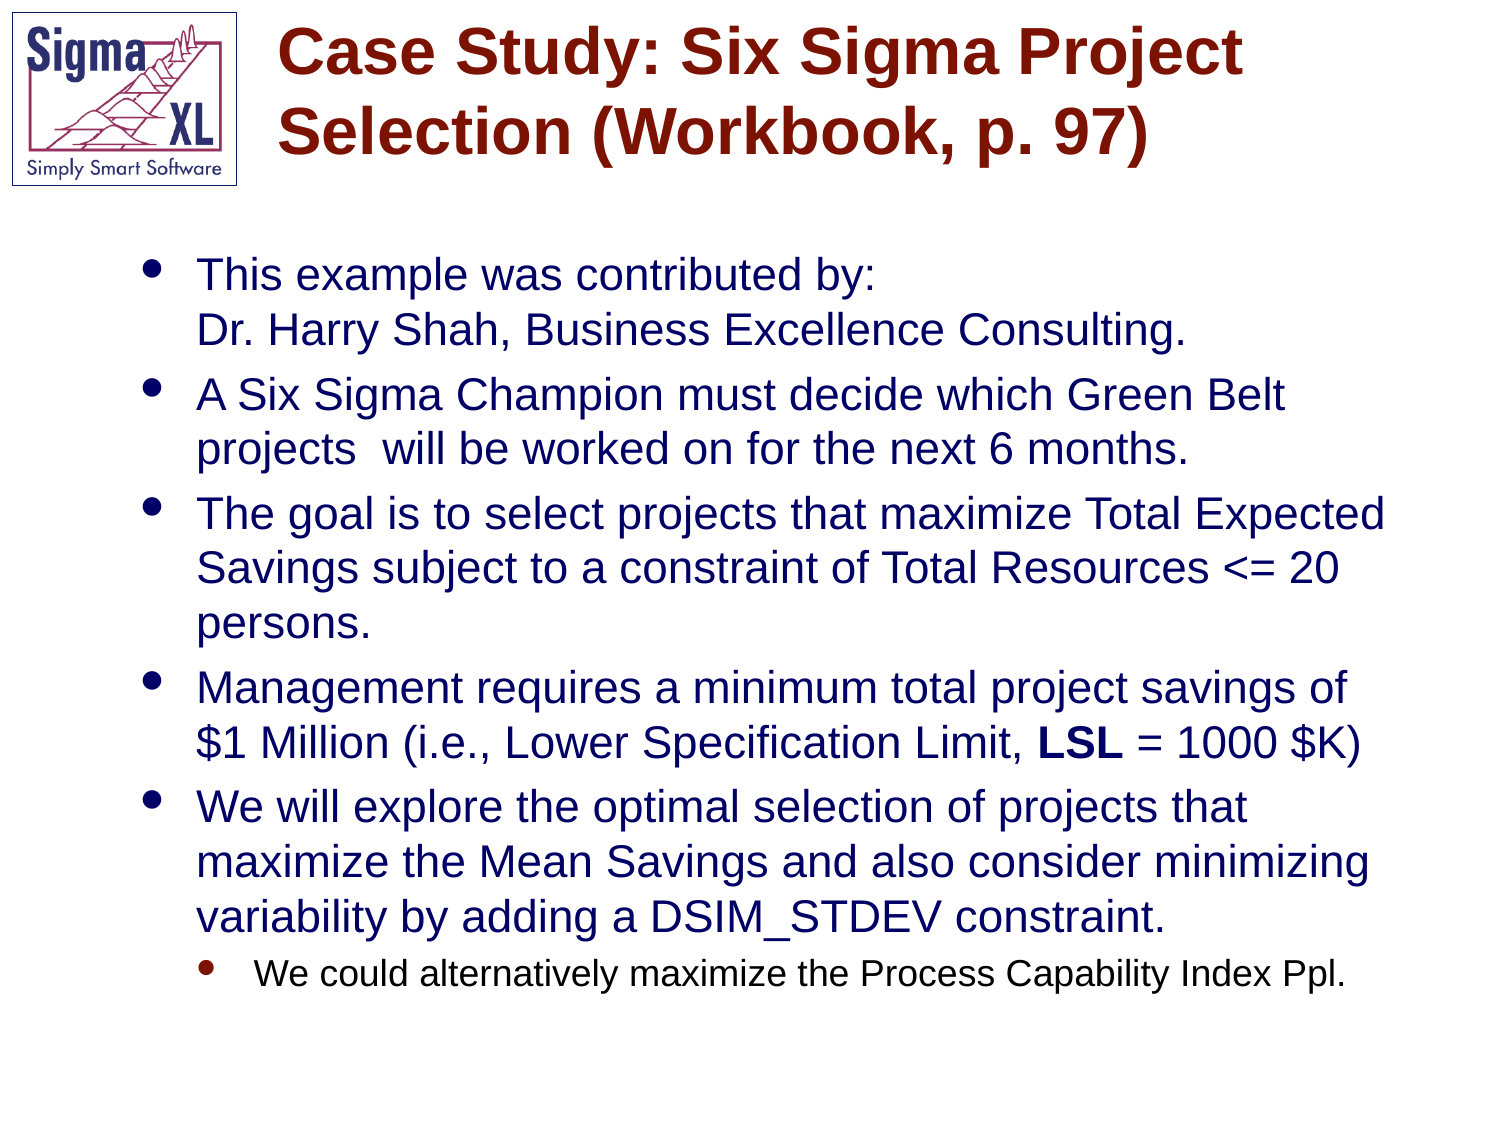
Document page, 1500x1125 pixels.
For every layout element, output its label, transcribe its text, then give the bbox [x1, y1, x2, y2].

picture [13, 13, 236, 185]
title Case Study: Six Sigma Project Selection (Workbook, p. 97) [262, 62, 1426, 176]
list This example was contributed by: Dr. Harry Shah, Business Excellence Consulting. A Six Sigma Champion must decide which Green Belt projects will be worked on for the next 6 months. The goal is to select projects that maximize Total Expected Savings subject to a constraint of Total Resources <= 20 persons. Management requires a minimum total project savings of $1 Million (i.e., Lower Specification Limit, LSL = 1000 $K) We will explore the optimal selection of projects that maximize the Mean Savings and also consider minimizing variability by adding a DSIM_STDEV constraint. We could alternatively maximize the Process Capability Index Ppl. [124, 237, 1426, 1001]
